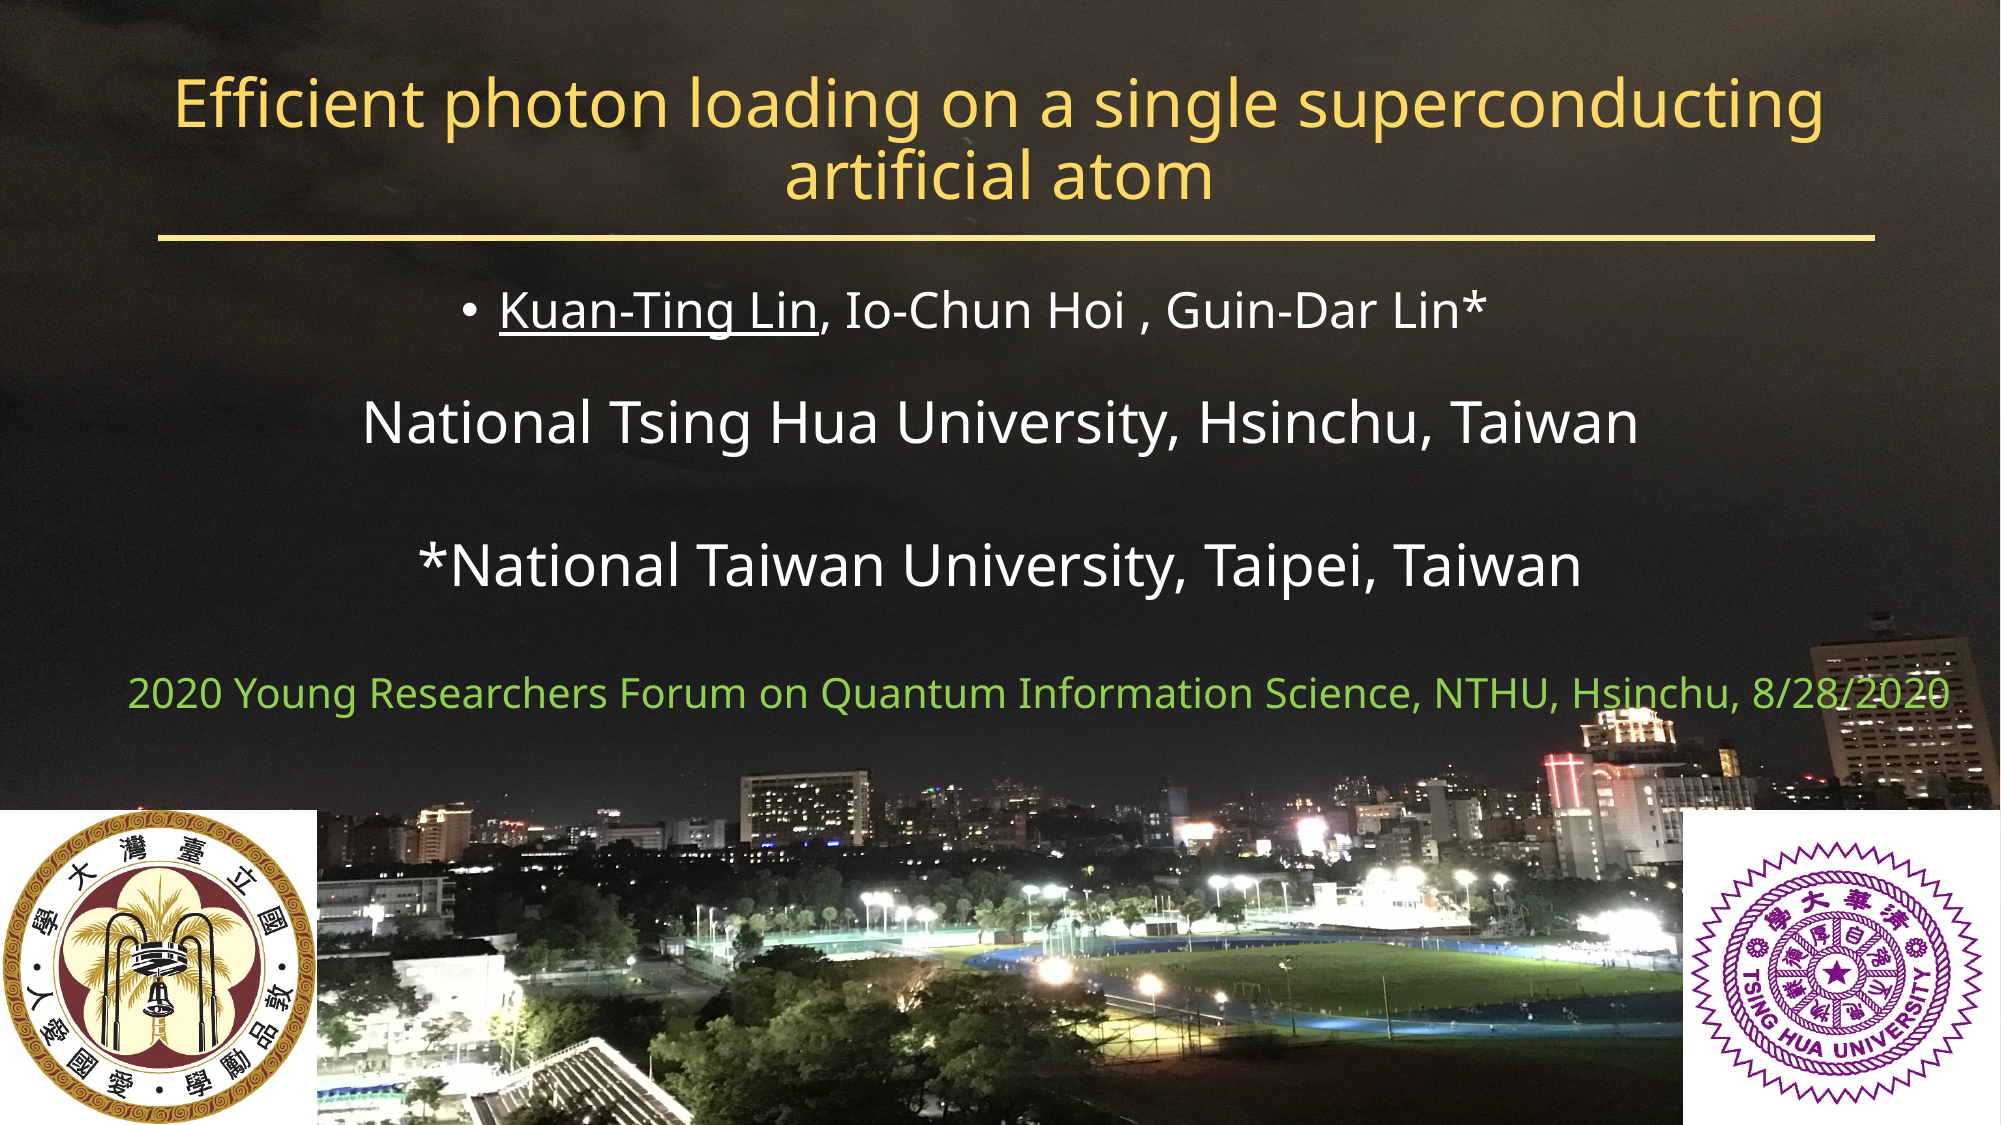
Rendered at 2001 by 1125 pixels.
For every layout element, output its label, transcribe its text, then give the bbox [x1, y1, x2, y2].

text_box *National Taiwan University, Taipei, Taiwan [402, 521, 1599, 606]
text_box Efficient photon loading on a single superconducting artificial atom [135, 42, 1866, 242]
text_box National Tsing Hua University, Hsinchu, Taiwan [347, 378, 1656, 463]
text_box 2020 Young Researchers Forum on Quantum Information Science, NTHU, Hsinchu, 8/28/2020 [112, 659, 1967, 725]
text_box Kuan-Ting Lin, Io-Chun Hoi , Guin-Dar Lin* [445, 277, 1557, 365]
picture [0, 0, 2001, 1125]
